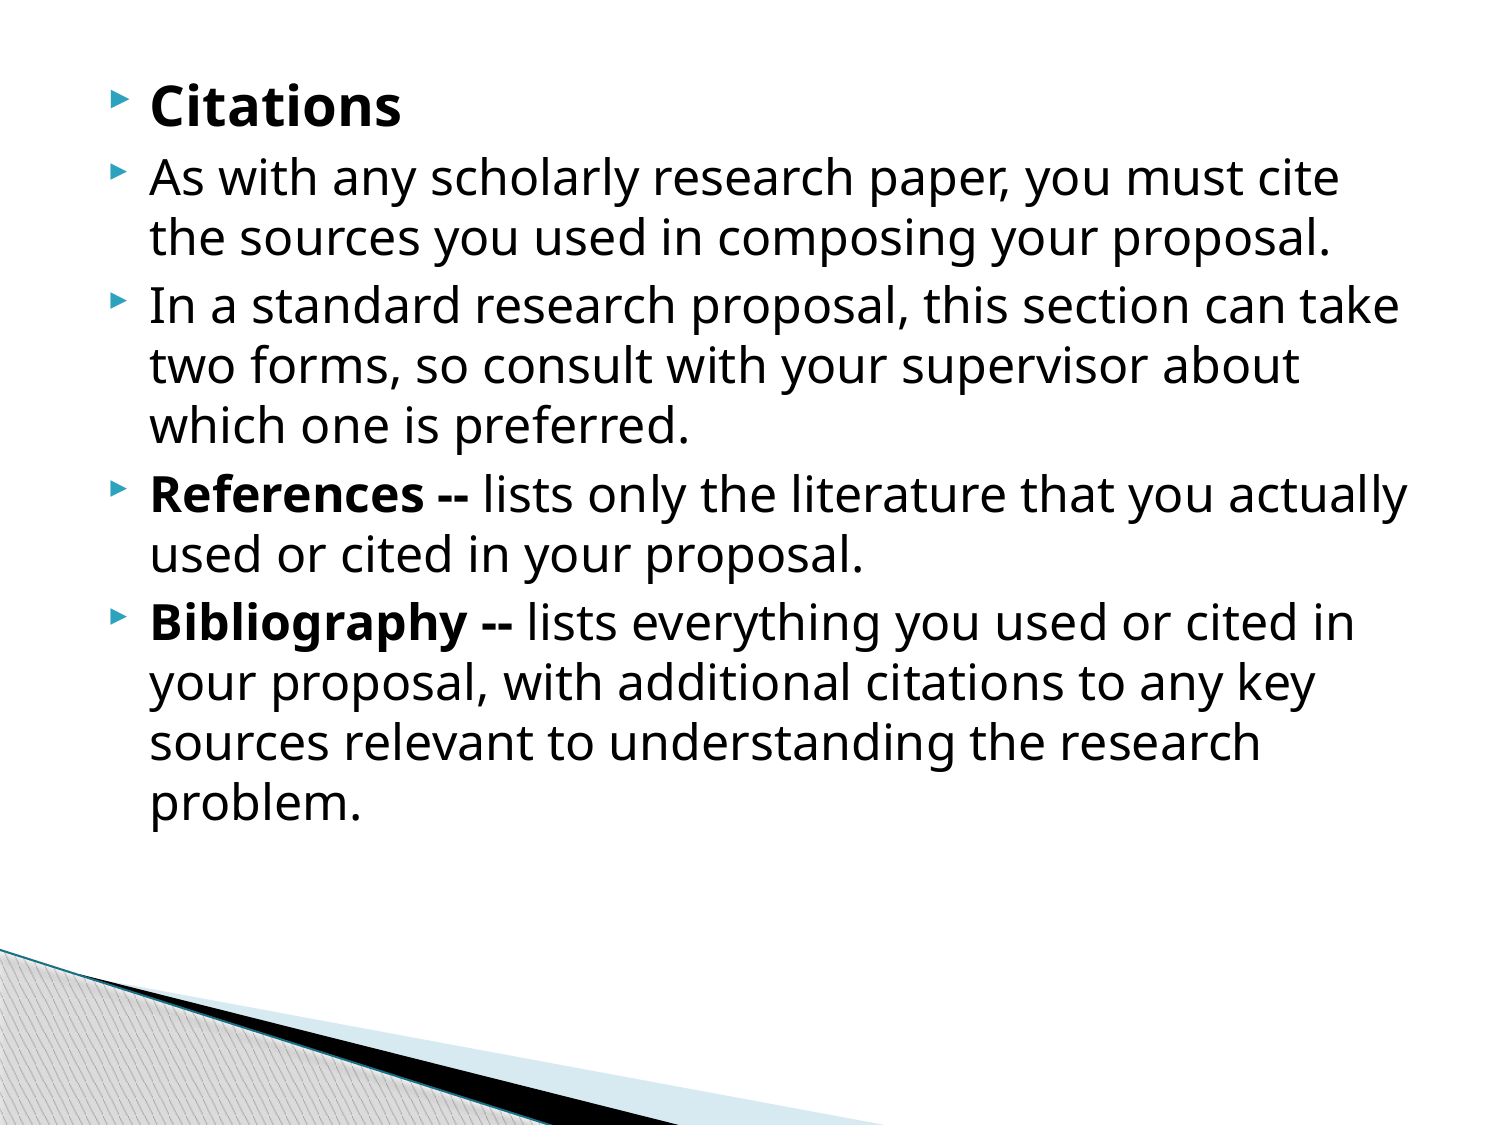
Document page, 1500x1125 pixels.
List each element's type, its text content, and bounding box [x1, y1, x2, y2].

list Citations As with any scholarly research paper, you must cite the sources you used in composing your proposal. In a standard research proposal, this section can take two forms, so consult with your supervisor about which one is preferred. References -- lists only the literature that you actually used or cited in your proposal. Bibliography -- lists everything you used or cited in your proposal, with additional citations to any key sources relevant to understanding the research problem. [75, 62, 1425, 1050]
